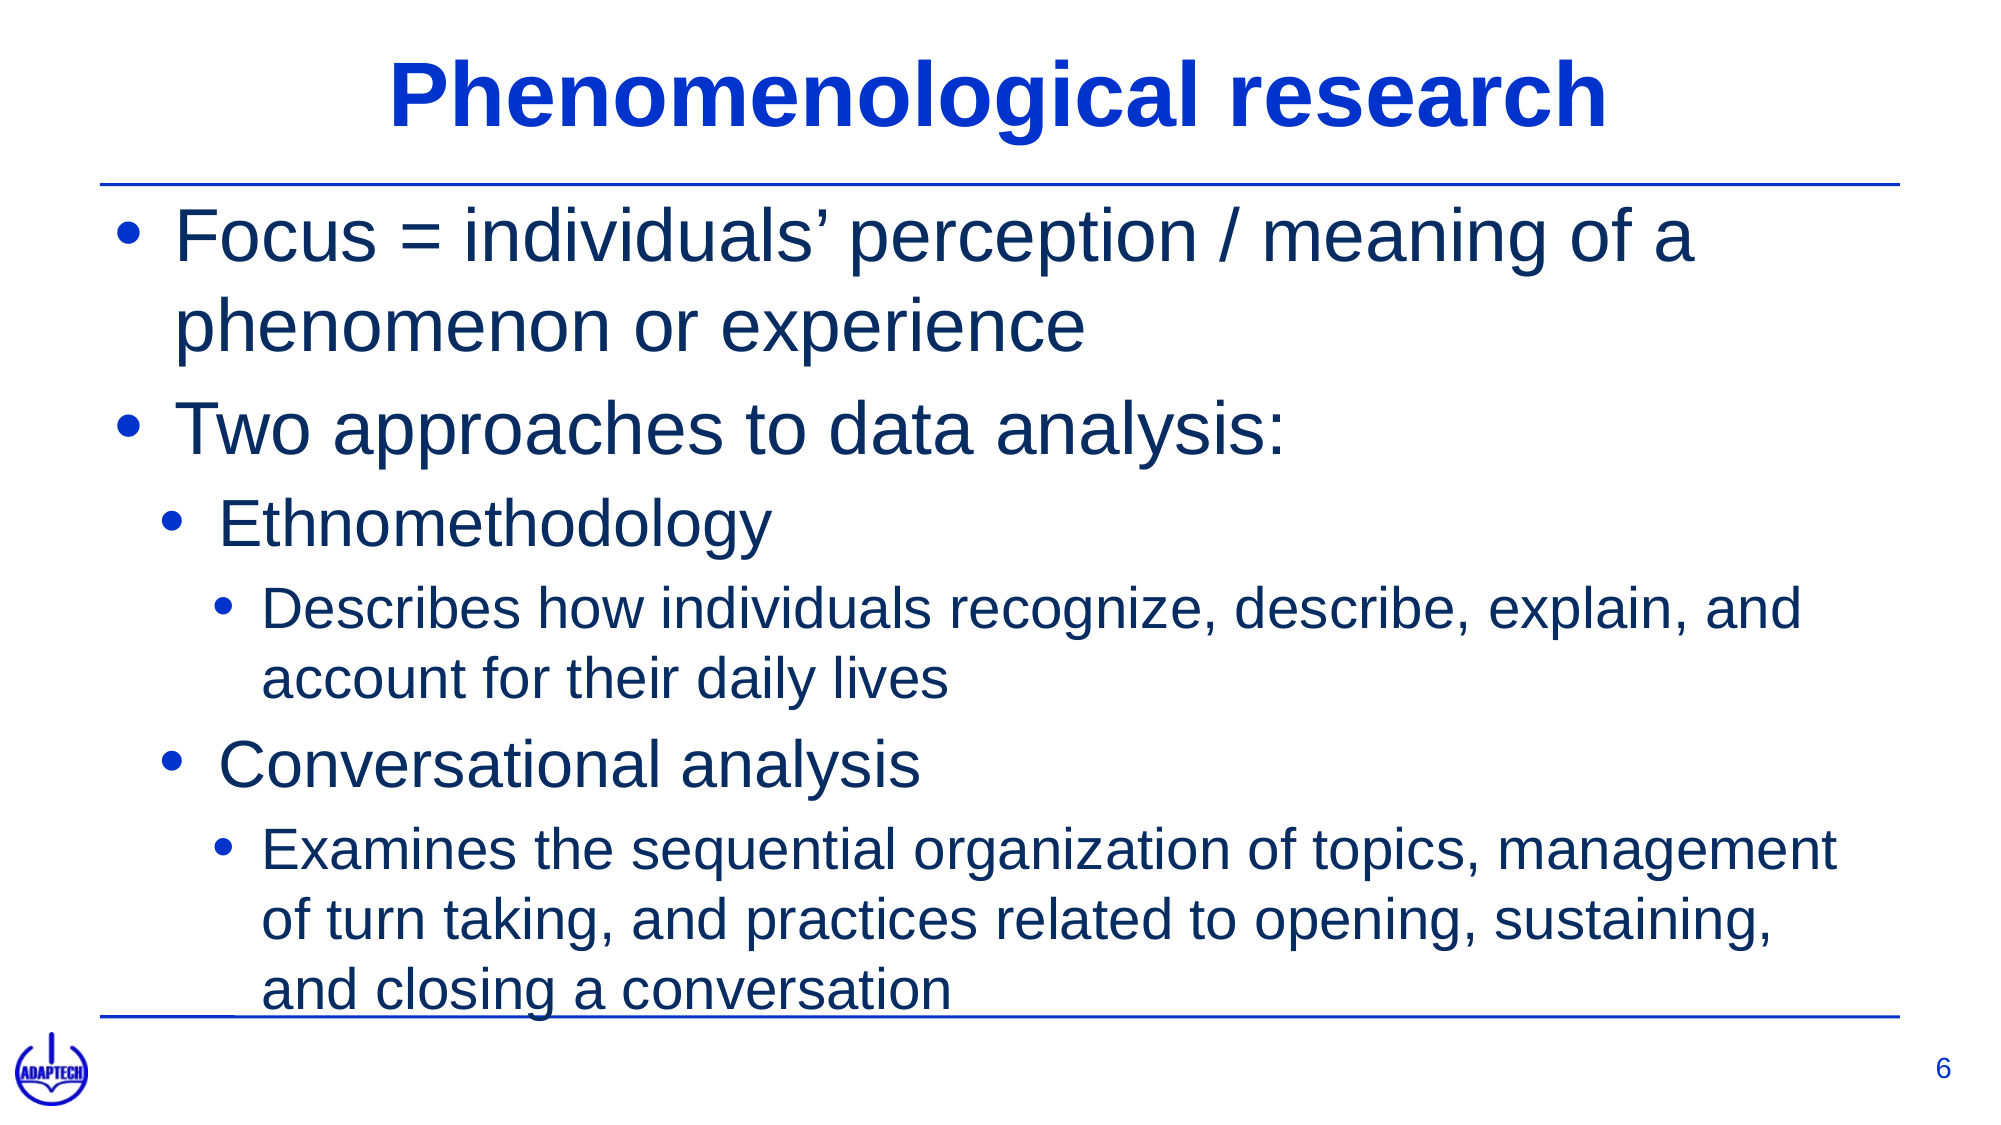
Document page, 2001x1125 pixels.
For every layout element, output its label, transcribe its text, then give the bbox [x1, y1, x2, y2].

list Focus = individuals’ perception / meaning of a phenomenon or experience Two approaches to data analysis: Ethnomethodology Describes how individuals recognize, describe, explain, and account for their daily lives Conversational analysis Examines the sequential organization of topics, management of turn taking, and practices related to opening, sustaining, and closing a conversation [99, 179, 1900, 982]
slide_number 6 [1887, 1042, 2000, 1106]
title Phenomenological research [99, 40, 1900, 153]
picture [15, 1032, 88, 1106]
